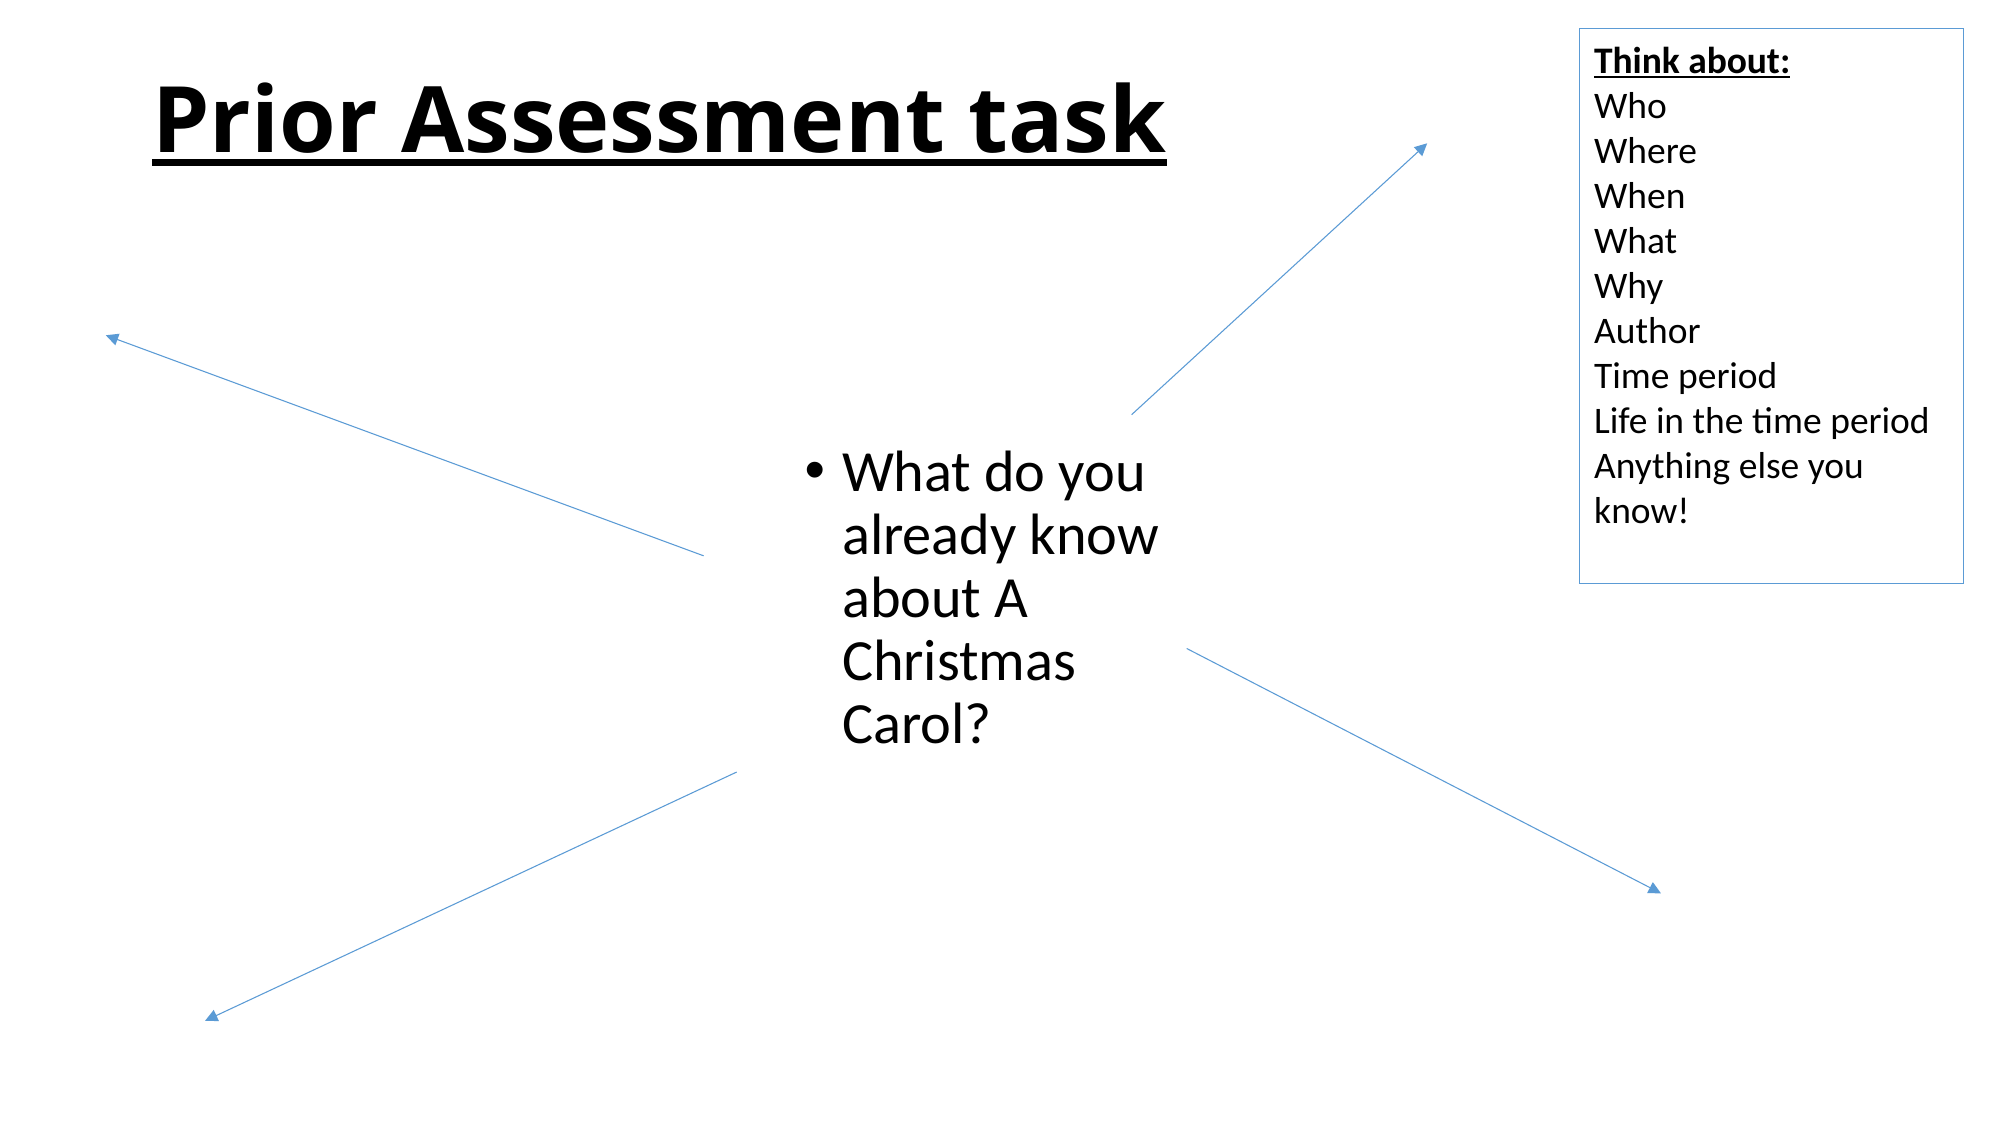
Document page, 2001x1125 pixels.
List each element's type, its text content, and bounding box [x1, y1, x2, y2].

title Prior Assessment task [137, 59, 1579, 186]
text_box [105, 335, 704, 556]
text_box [205, 771, 737, 1021]
text_box Think about: Who Where When What Why Author Time period Life in the time period Anything else you know! [1579, 28, 1964, 584]
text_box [1186, 648, 1662, 894]
list What do you already know about A Christmas Carol? [789, 434, 1211, 773]
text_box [1131, 143, 1428, 415]
